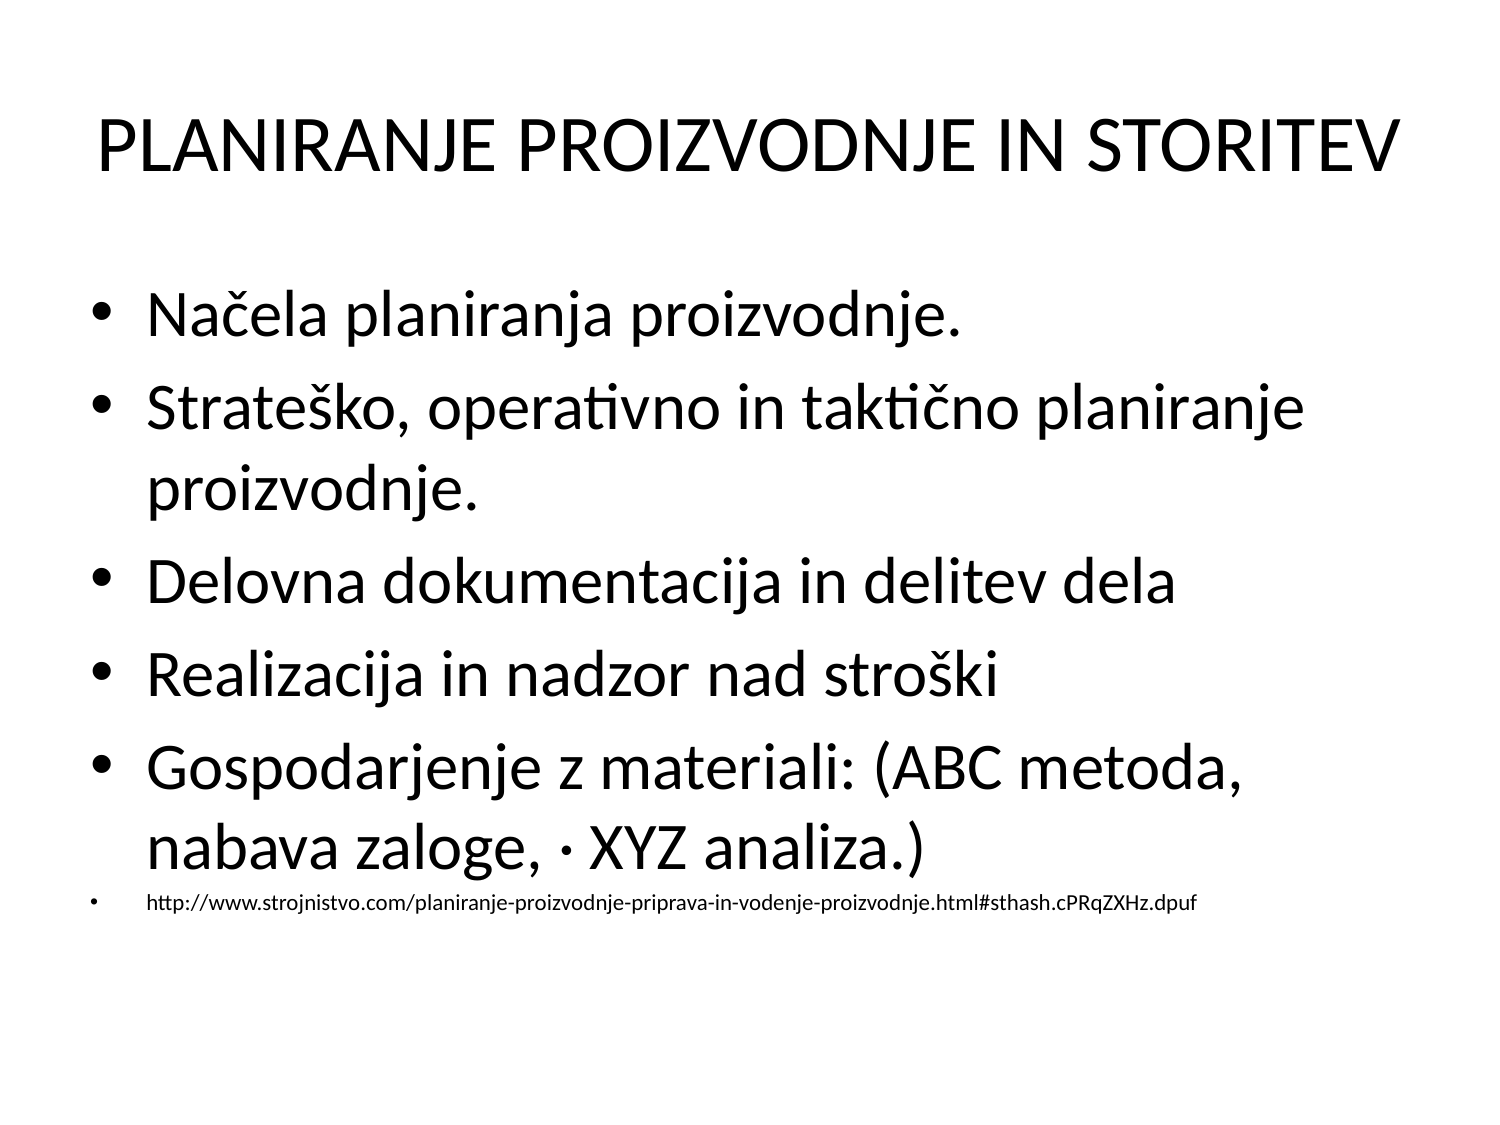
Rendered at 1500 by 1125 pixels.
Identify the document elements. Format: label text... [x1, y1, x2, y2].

list Načela planiranja proizvodnje. Strateško, operativno in taktično planiranje proizvodnje. Delovna dokumentacija in delitev dela Realizacija in nadzor nad stroški Gospodarjenje z materiali: (ABC metoda, nabava zaloge, · XYZ analiza.) http://www.strojnistvo.com/planiranje-proizvodnje-priprava-in-vodenje-proizvodnje.html#sthash.cPRqZXHz.dpuf [75, 262, 1425, 1005]
title PLANIRANJE PROIZVODNJE IN STORITEV [75, 45, 1425, 233]
